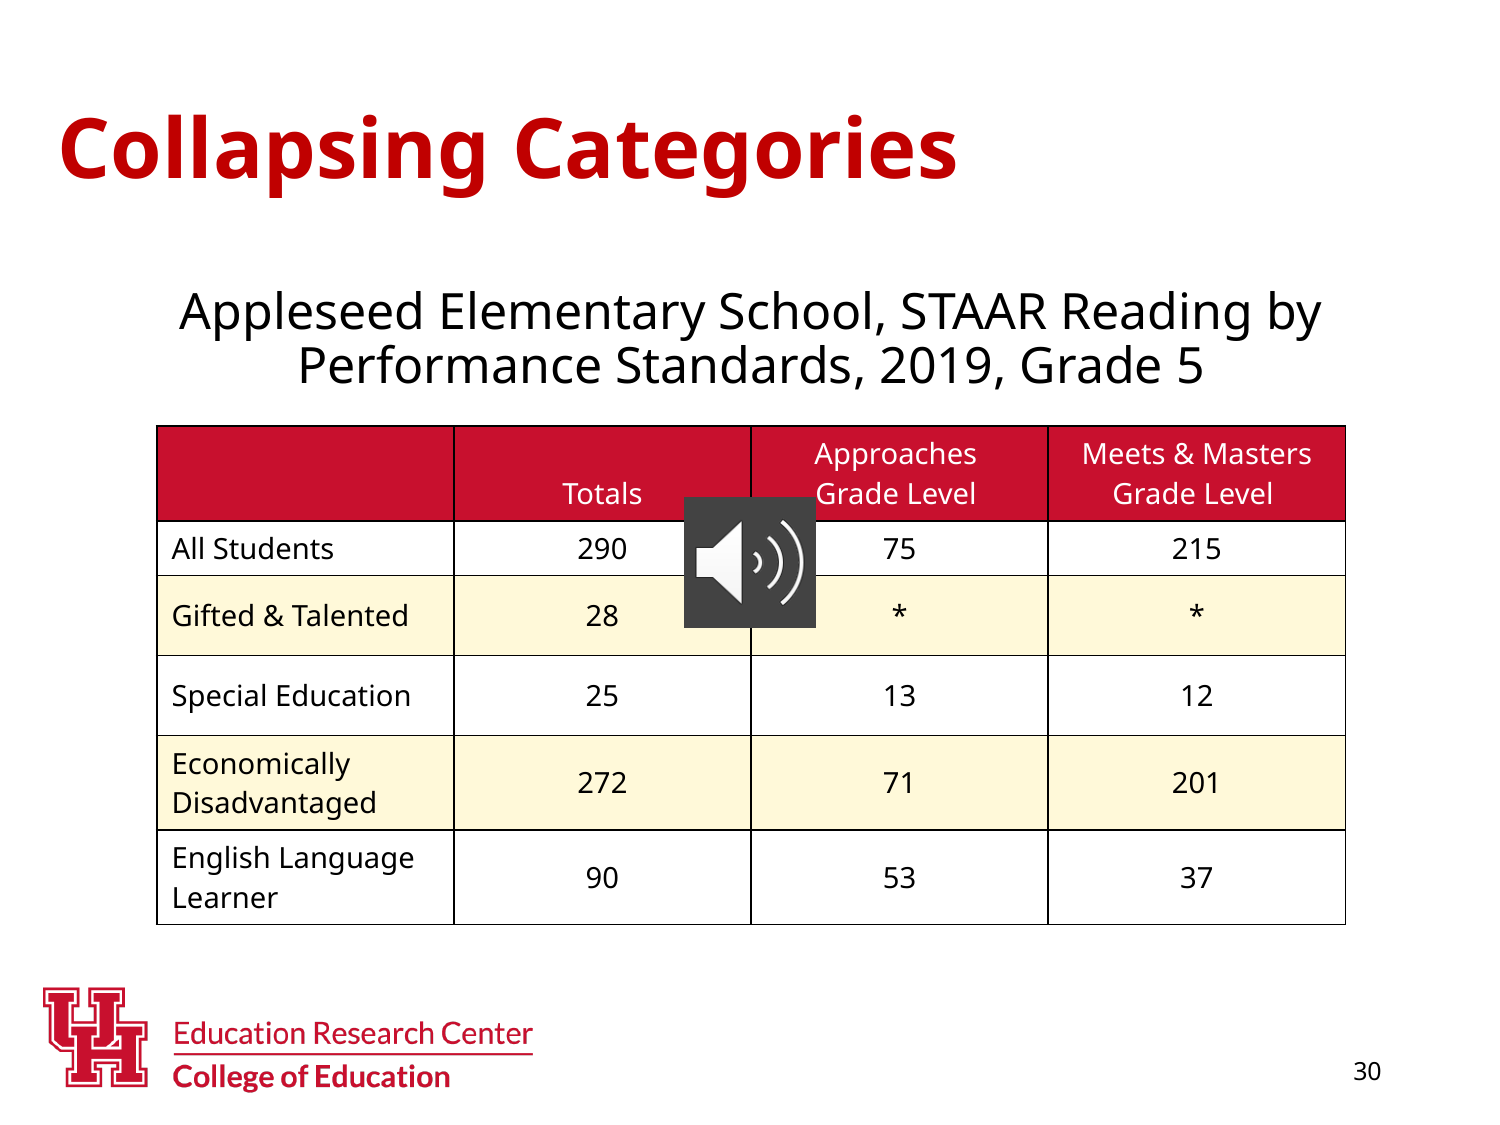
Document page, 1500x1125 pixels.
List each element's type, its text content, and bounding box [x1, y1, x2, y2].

table_cell 13 [752, 656, 1047, 735]
table_cell Economically Disadvantaged [158, 736, 453, 829]
table_cell Special Education [158, 656, 453, 735]
table_cell 201 [1049, 736, 1345, 829]
table_cell 12 [1049, 656, 1345, 735]
table_cell 53 [752, 831, 1047, 924]
table_cell 90 [455, 831, 750, 924]
title Collapsing Categories [42, 82, 1460, 222]
table_cell 290 [455, 522, 683, 575]
table_cell 272 [455, 736, 750, 829]
picture [683, 495, 817, 630]
table_cell 28 [455, 576, 750, 655]
table_cell * [752, 576, 1047, 655]
slide_number 30 [1059, 1042, 1397, 1103]
table_cell 25 [455, 656, 750, 735]
table_cell 71 [752, 736, 1047, 829]
table_header Meets & Masters Grade Level [1049, 427, 1345, 520]
table_cell All Students [158, 522, 453, 575]
table_cell * [1049, 576, 1345, 655]
table_cell 75 [817, 522, 1047, 575]
table_cell 215 [1049, 522, 1345, 575]
table_cell Gifted & Talented [158, 576, 453, 655]
list Appleseed Elementary School, STAAR Reading by Performance Standards, 2019, Grade 5 [42, 278, 1460, 1043]
table_header [158, 427, 453, 520]
table_cell English Language Learner [158, 831, 453, 924]
table_header Totals [455, 427, 750, 520]
table_header Approaches Grade Level [752, 427, 1047, 520]
picture [42, 1043, 534, 1098]
table_cell 37 [1049, 831, 1345, 924]
